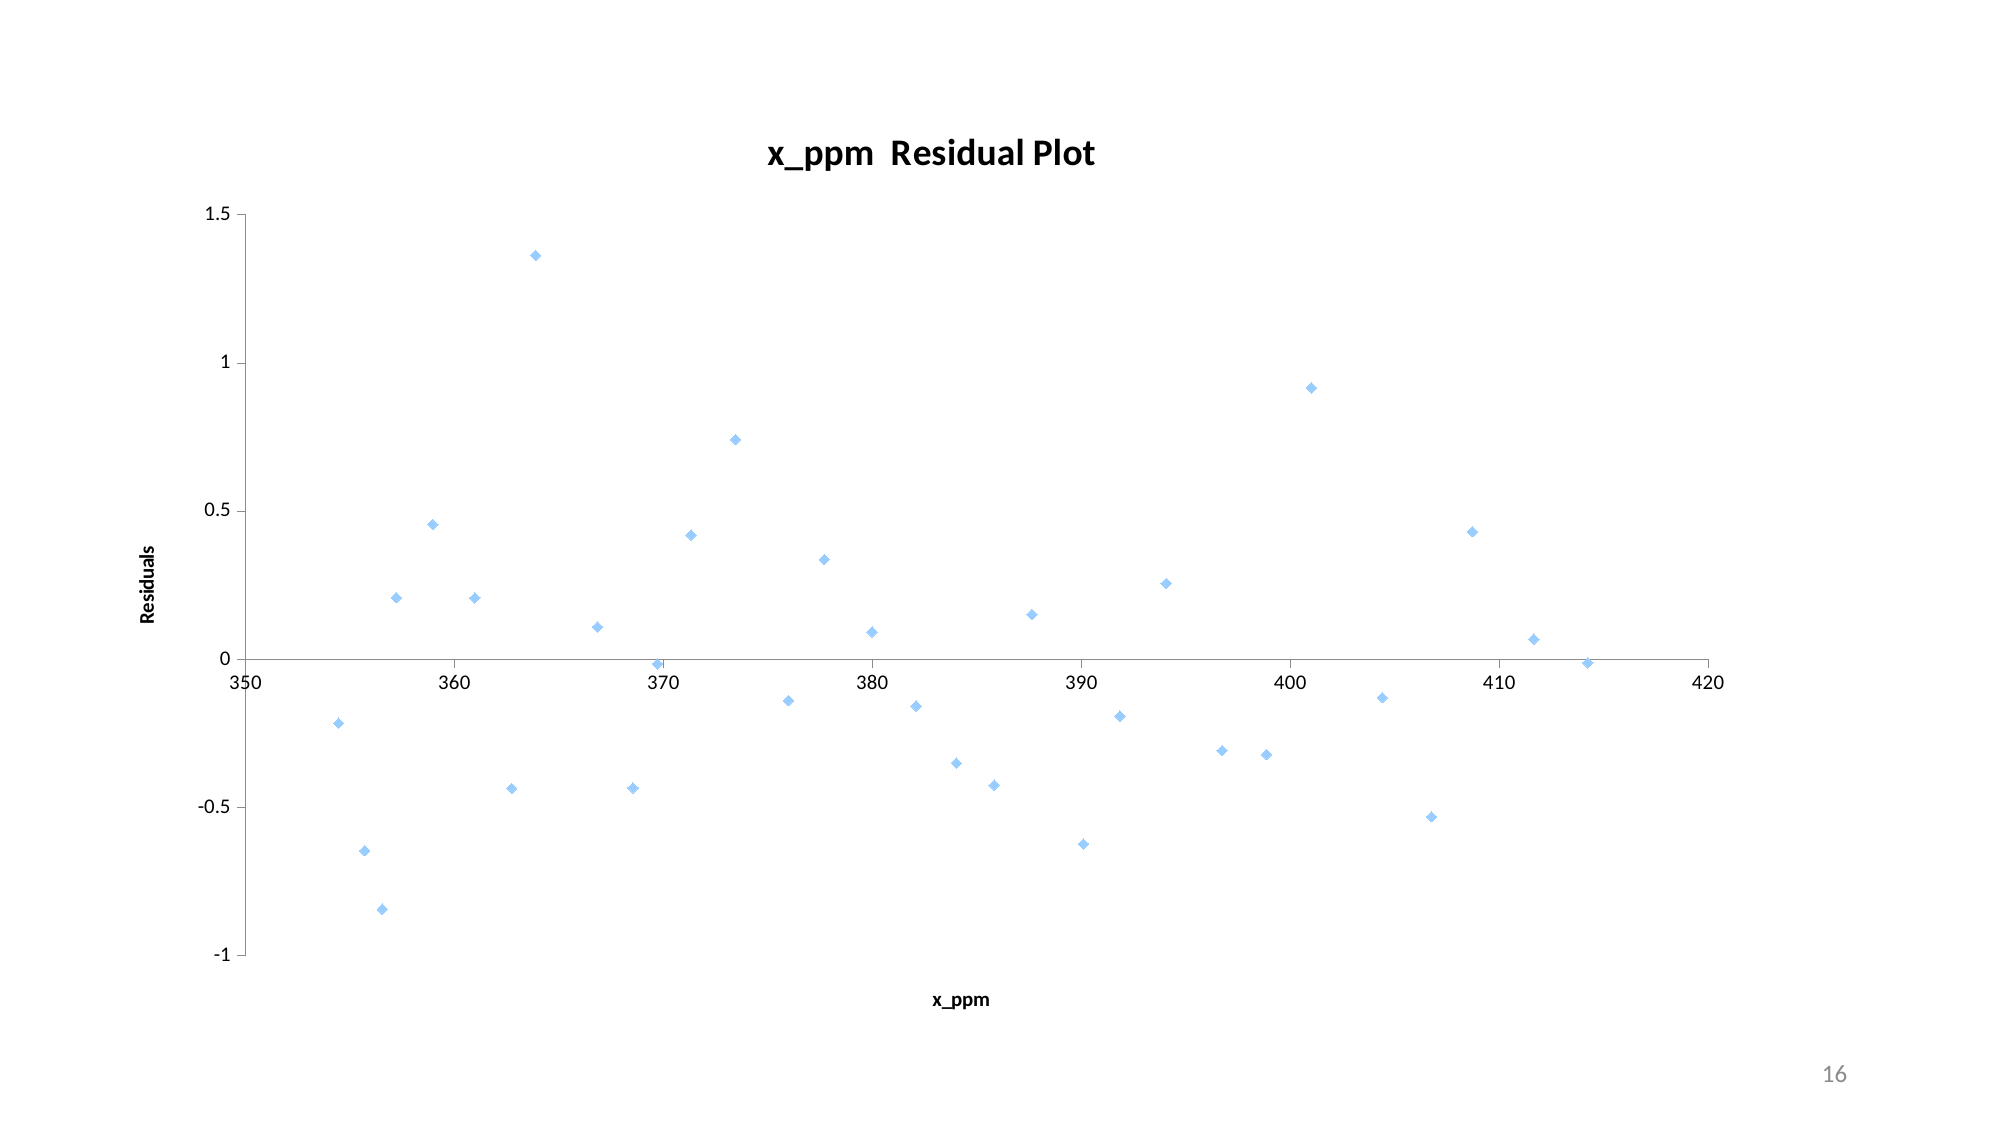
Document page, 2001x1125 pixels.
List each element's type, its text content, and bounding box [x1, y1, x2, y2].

chart [105, 98, 1758, 1043]
slide_number 16 [1412, 1042, 1863, 1103]
